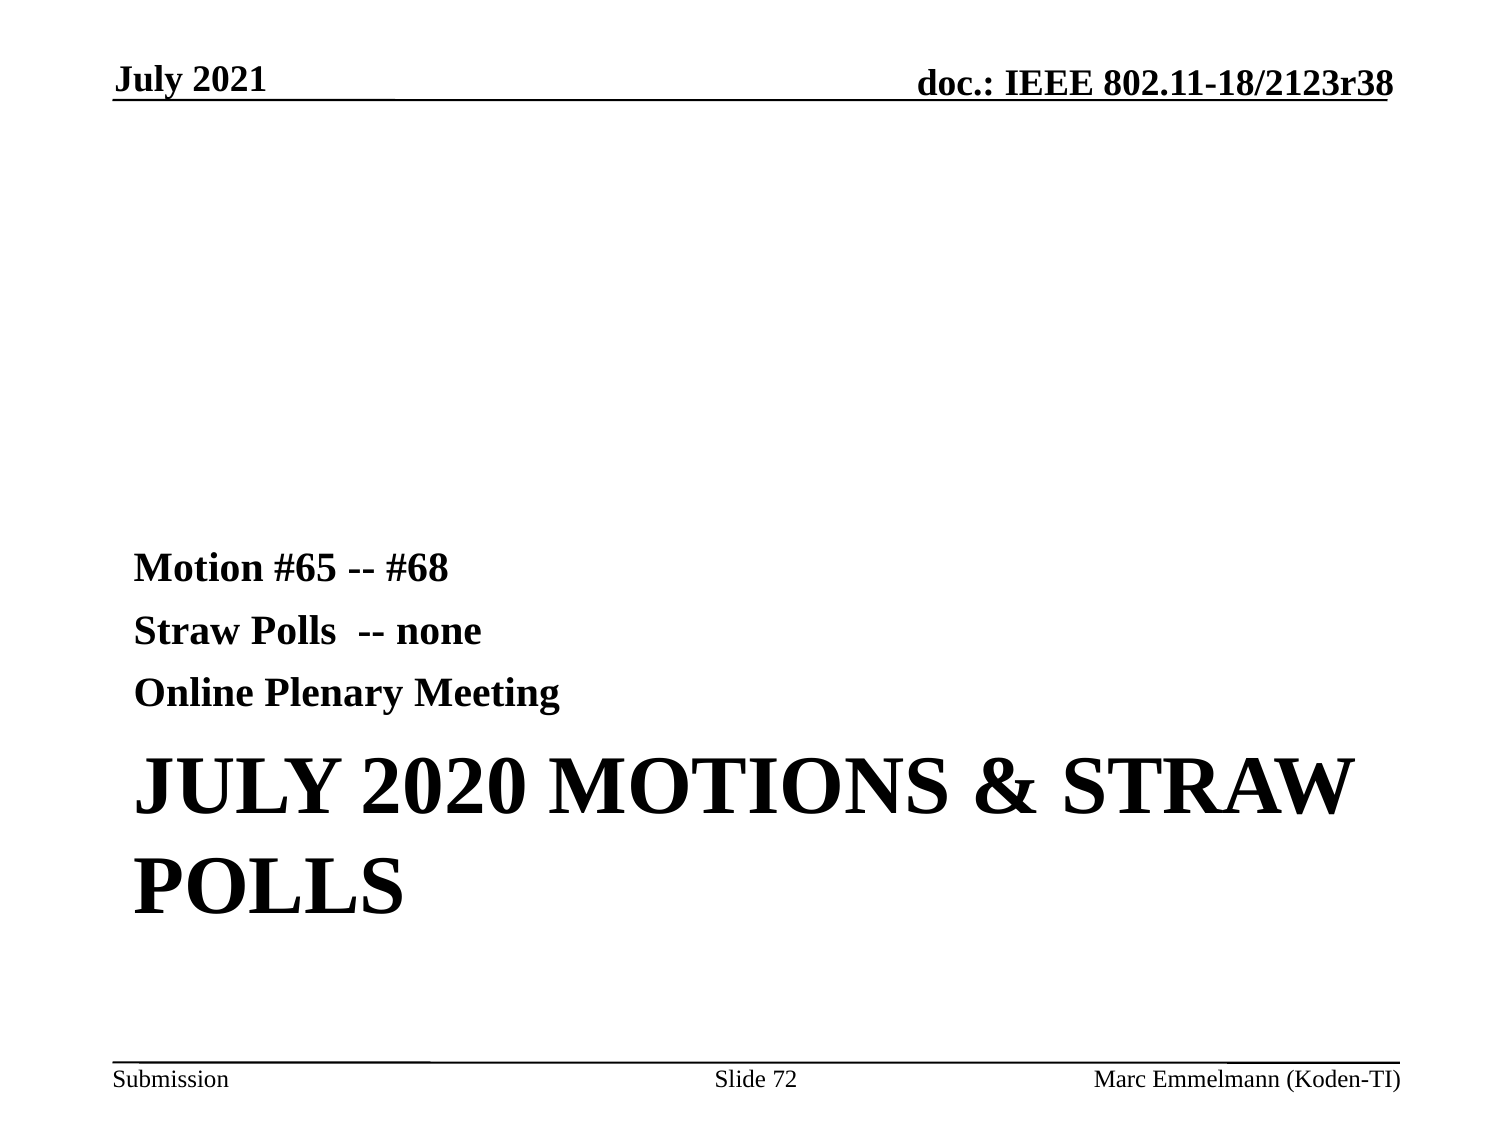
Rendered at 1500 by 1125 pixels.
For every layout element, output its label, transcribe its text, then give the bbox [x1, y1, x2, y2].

title July 2020 Motions & Straw Polls [118, 724, 1394, 947]
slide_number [114, 54, 423, 100]
slide_number Slide 72 [712, 1061, 800, 1123]
list Motion #65 -- #68 Straw Polls -- none Online Plenary Meeting [118, 476, 1394, 724]
footer Marc Emmelmann (Koden-TI) [878, 1061, 1402, 1093]
